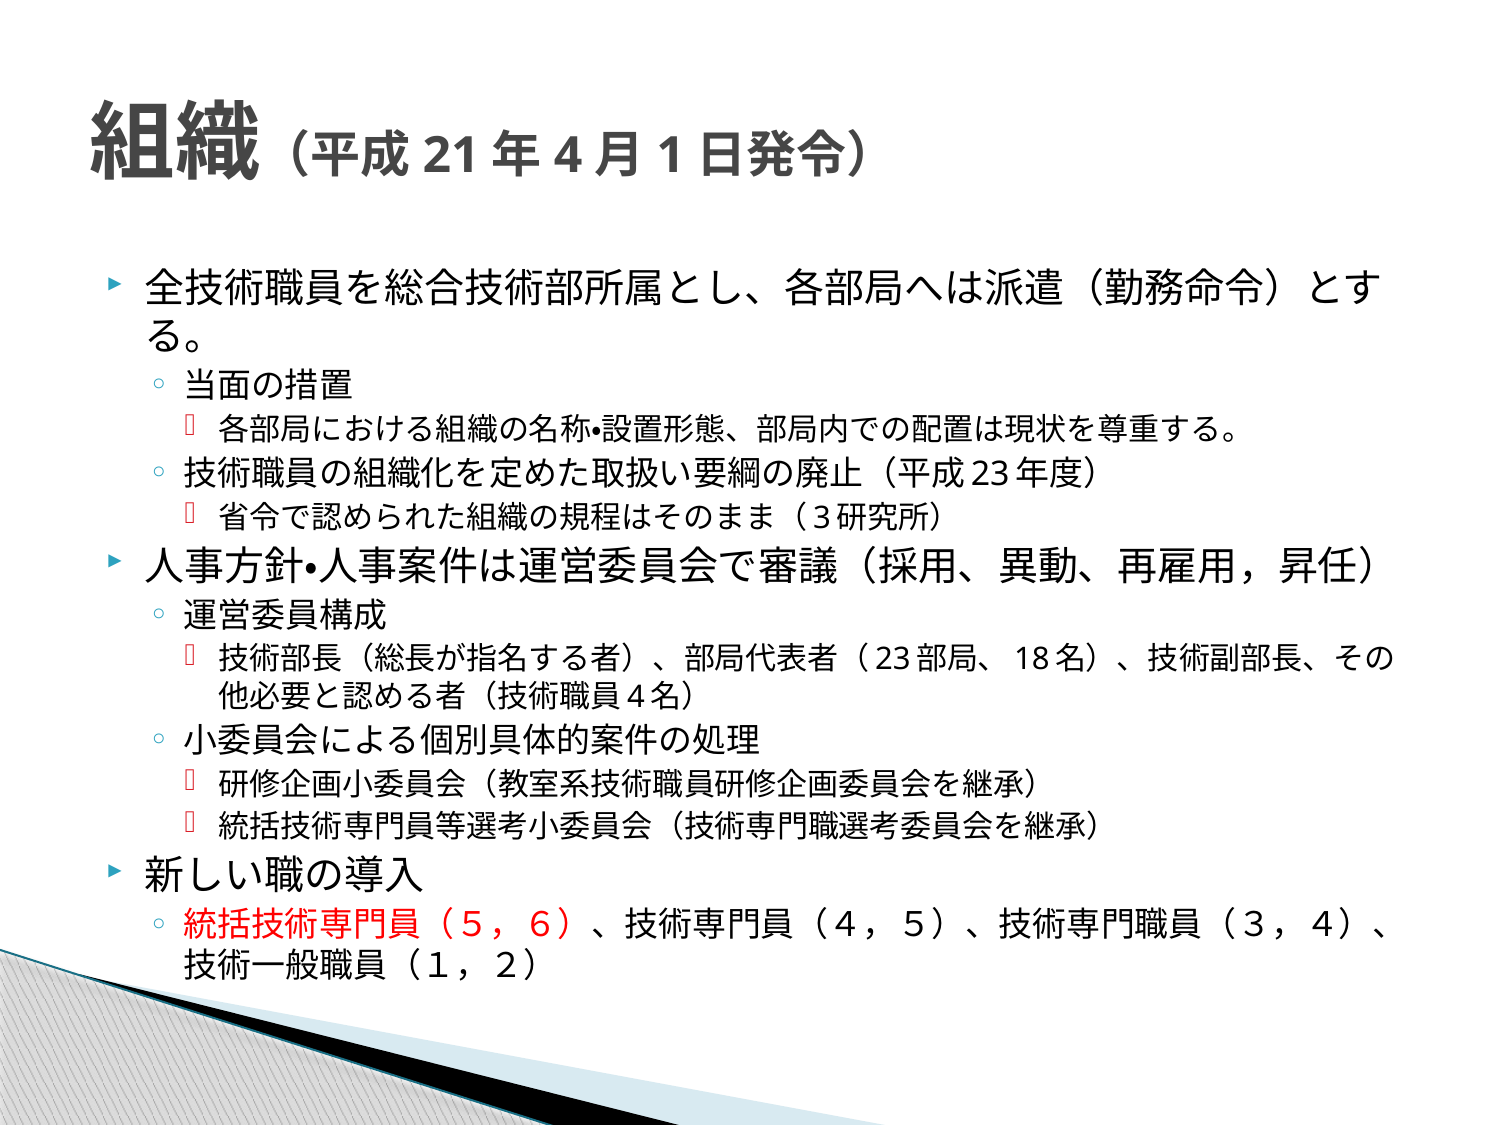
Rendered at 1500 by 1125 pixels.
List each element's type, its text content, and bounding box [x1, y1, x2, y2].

title 組織（平成21年4月1日発令） [75, 45, 1425, 233]
list 全技術職員を総合技術部所属とし、各部局へは派遣（勤務命令）とする。 当面の措置 各部局における組織の名称・設置形態、部局内での配置は現状を尊重する。 技術職員の組織化を定めた取扱い要綱の廃止（平成23年度） 省令で認められた組織の規程はそのまま（3研究所） 人事方針・人事案件は運営委員会で審議（採用、異動、再雇用，昇任） 運営委員構成 技術部長（総長が指名する者）、部局代表者（23部局、18名）、技術副部長、その他必要と認める者（技術職員4名） 小委員会による個別具体的案件の処理 研修企画小委員会（教室系技術職員研修企画委員会を継承） 統括技術専門員等選考小委員会（技術専門職選考委員会を継承） 新しい職の導入 統括技術専門員（５，６）、技術専門員（４，５）、技術専門職員（３，４）、技術一般職員（１，２） [75, 255, 1425, 1035]
